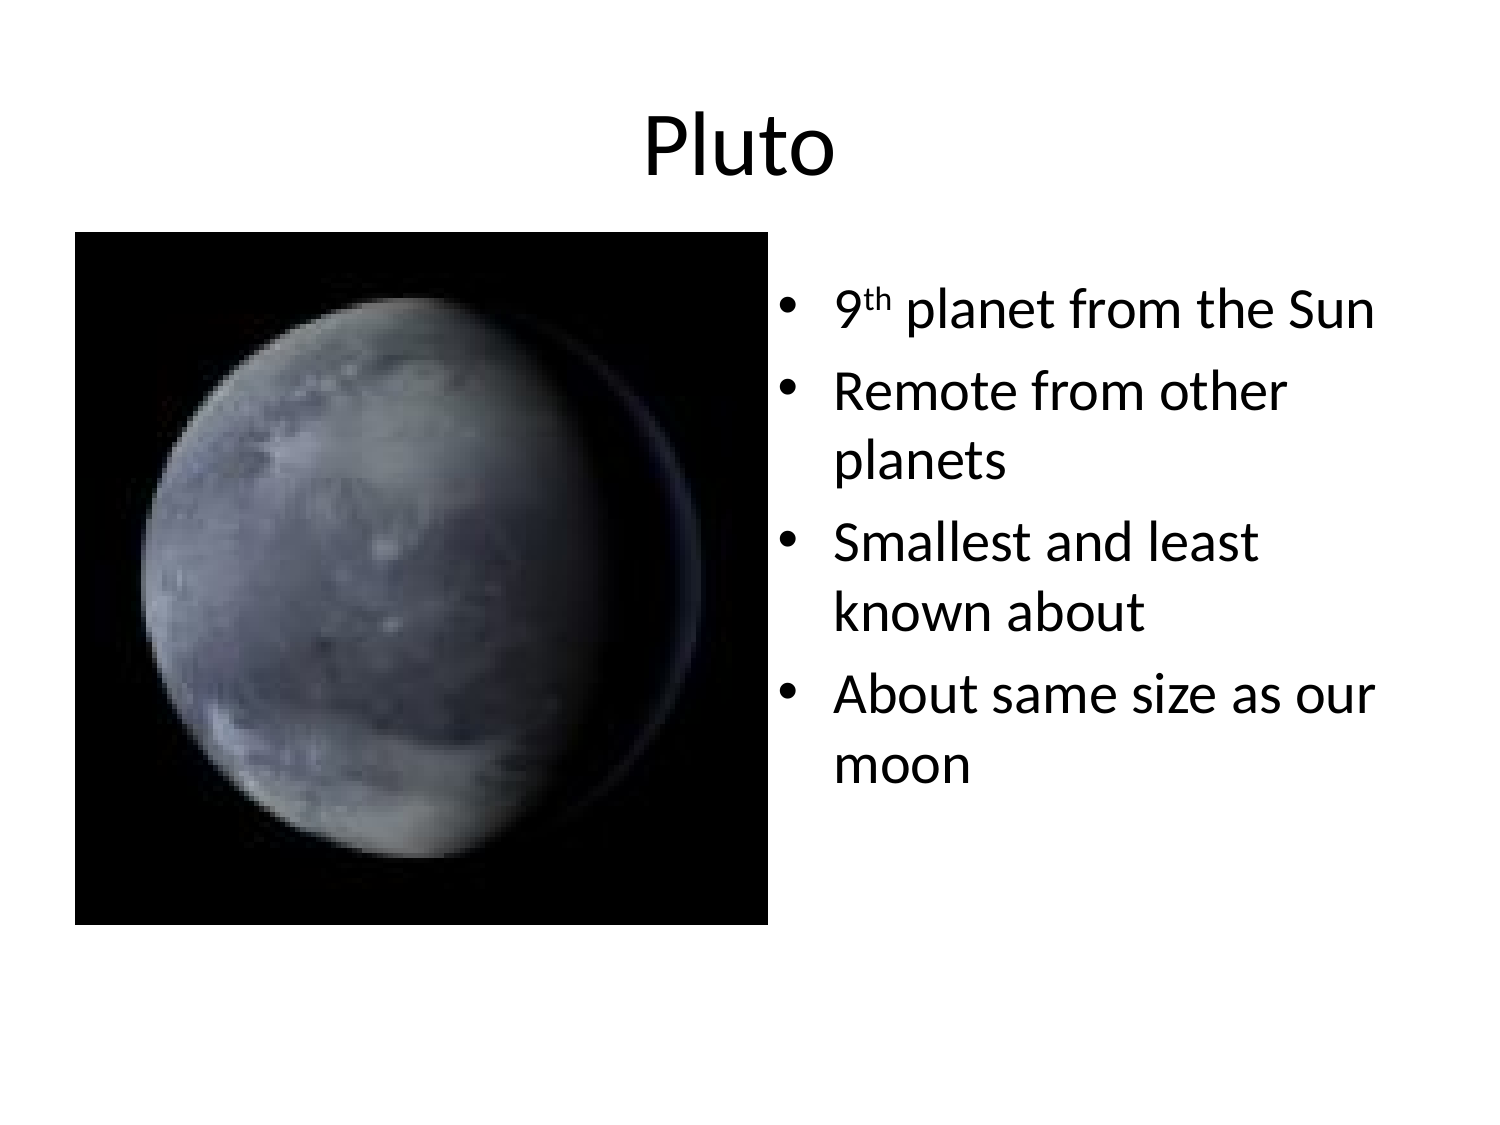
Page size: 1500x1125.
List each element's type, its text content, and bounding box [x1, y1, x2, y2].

list 9th planet from the Sun Remote from other planets Smallest and least known about About same size as our moon [762, 262, 1425, 1005]
picture [74, 232, 768, 926]
title Pluto [75, 45, 1425, 233]
